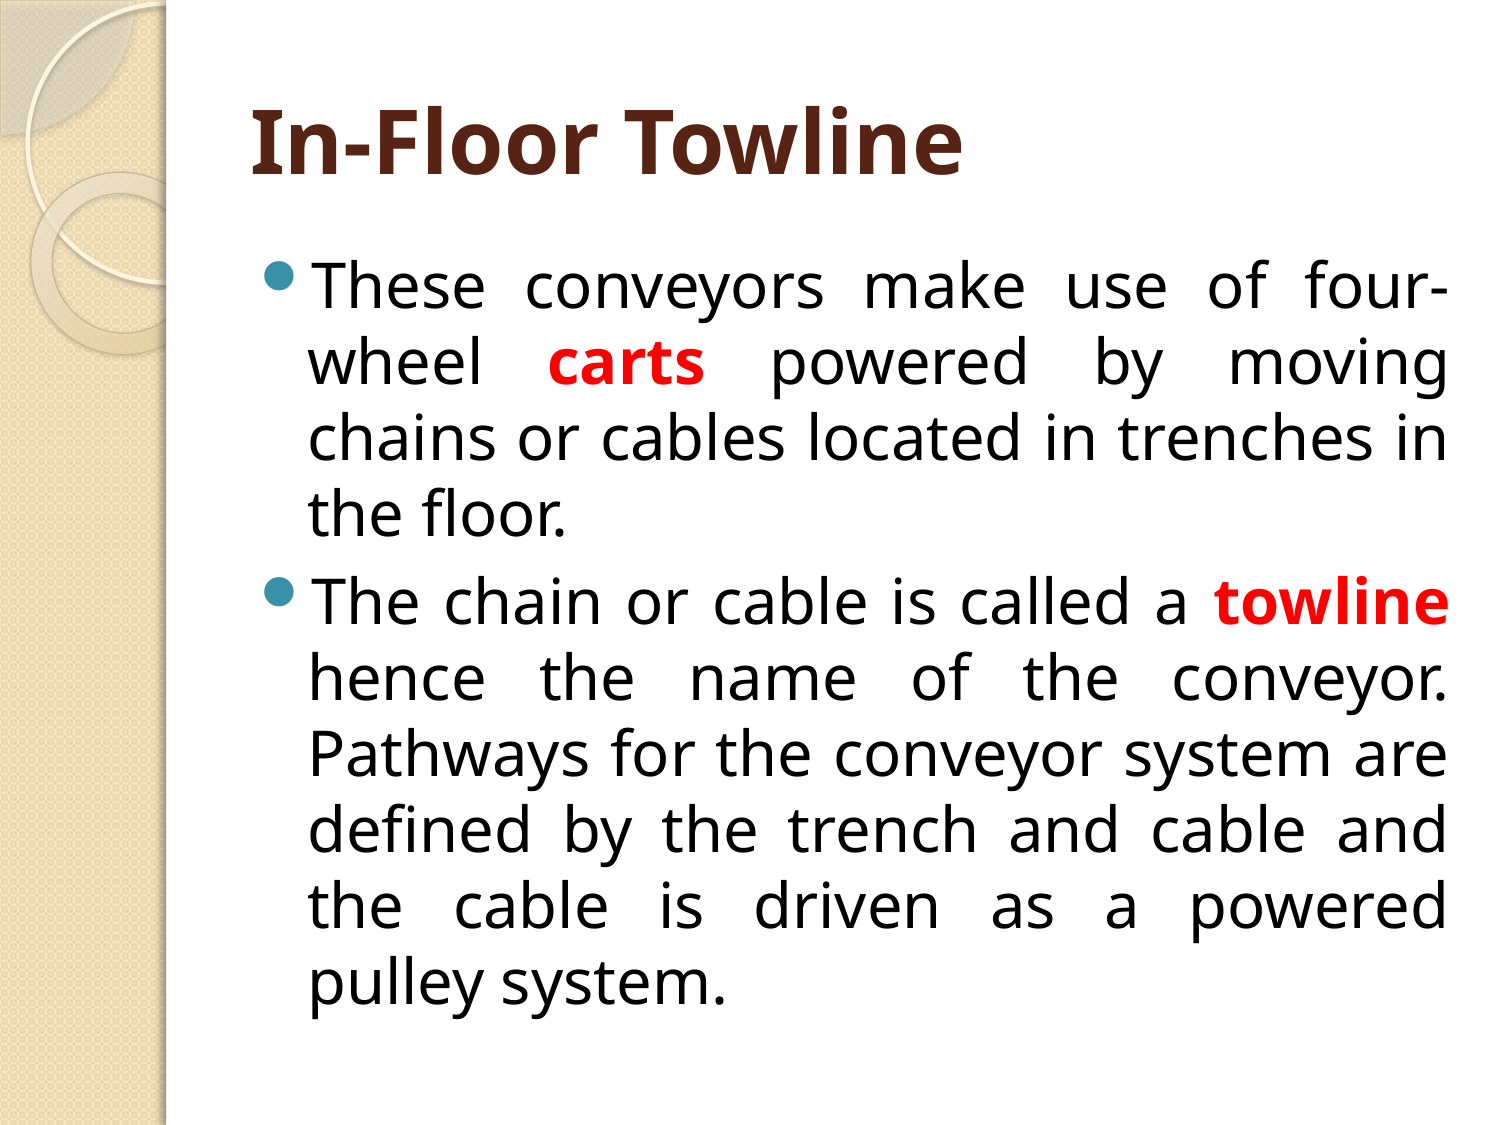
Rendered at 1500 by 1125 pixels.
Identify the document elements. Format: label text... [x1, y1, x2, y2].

title In-Floor Towline [235, 45, 1466, 233]
list These conveyors make use of four-wheel carts powered by moving chains or cables located in trenches in the floor. The chain or cable is called a towline hence the name of the conveyor. Pathways for the conveyor system are defined by the trench and cable and the cable is driven as a powered pulley system. [235, 237, 1466, 1025]
